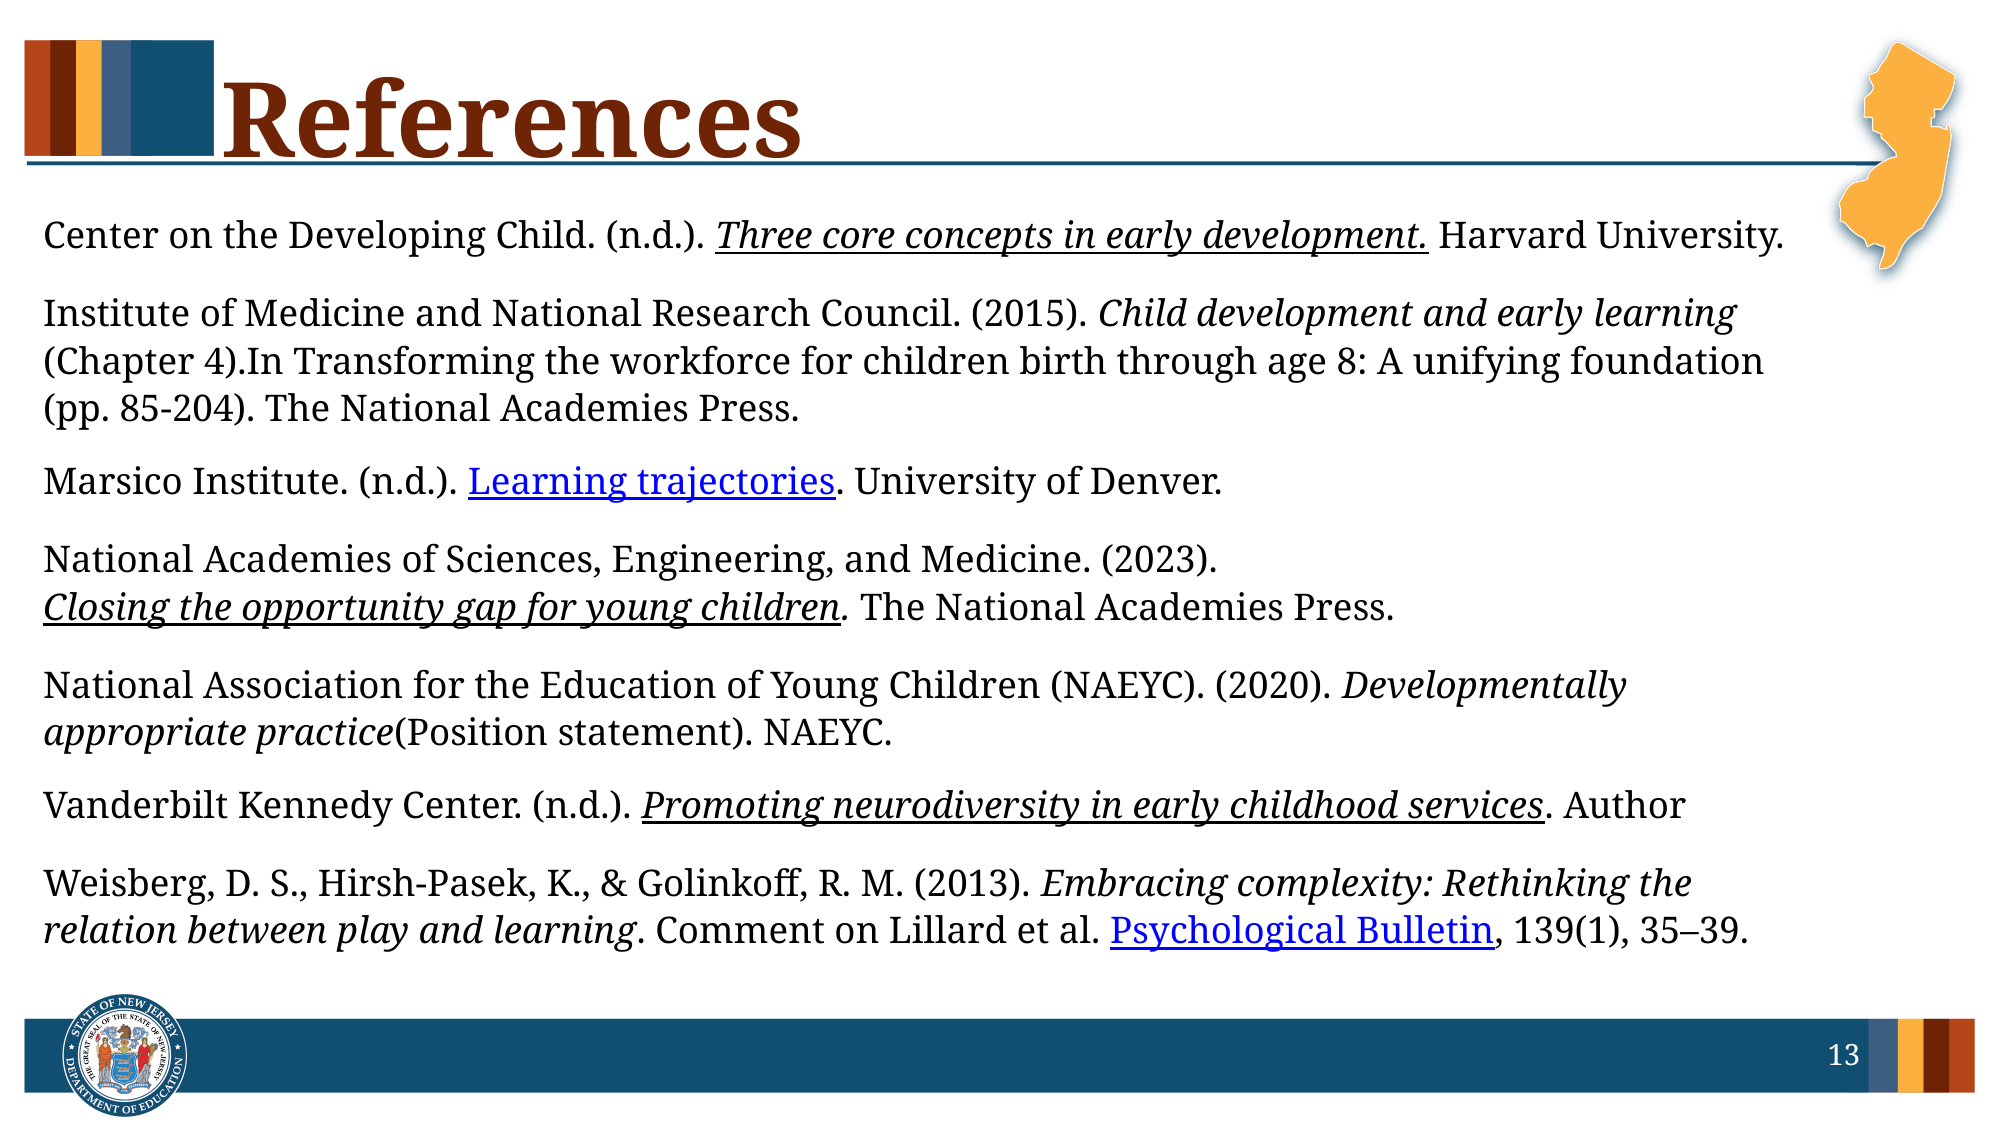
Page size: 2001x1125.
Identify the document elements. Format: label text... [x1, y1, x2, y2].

slide_number 13 [1425, 1026, 1876, 1087]
picture [24, 992, 1975, 1119]
picture [24, 26, 1976, 295]
title References [206, 62, 1863, 185]
list Center on the Developing Child. (n.d.). Three core concepts in early development. Harvard University. Institute of Medicine and National Research Council. (2015). Child development and early learning (Chapter 4).In Transforming the workforce for children birth through age 8: A unifying foundation (pp. 85-204). The National Academies Press. Marsico Institute. (n.d.). Learning trajectories. University of Denver. National Academies of Sciences, Engineering, and Medicine. (2023). Closing the opportunity gap for young children. The National Academies Press. National Association for the Education of Young Children (NAEYC). (2020). Developmentally appropriate practice(Position statement). NAEYC. Vanderbilt Kennedy Center. (n.d.). Promoting neurodiversity in early childhood services. Author Weisberg, D. S., Hirsh-Pasek, K., & Golinkoff, R. M. (2013). Embracing complexity: Rethinking the relation between play and learning. Comment on Lillard et al. Psychological Bulletin, 139(1), 35–39. [28, 200, 1972, 989]
